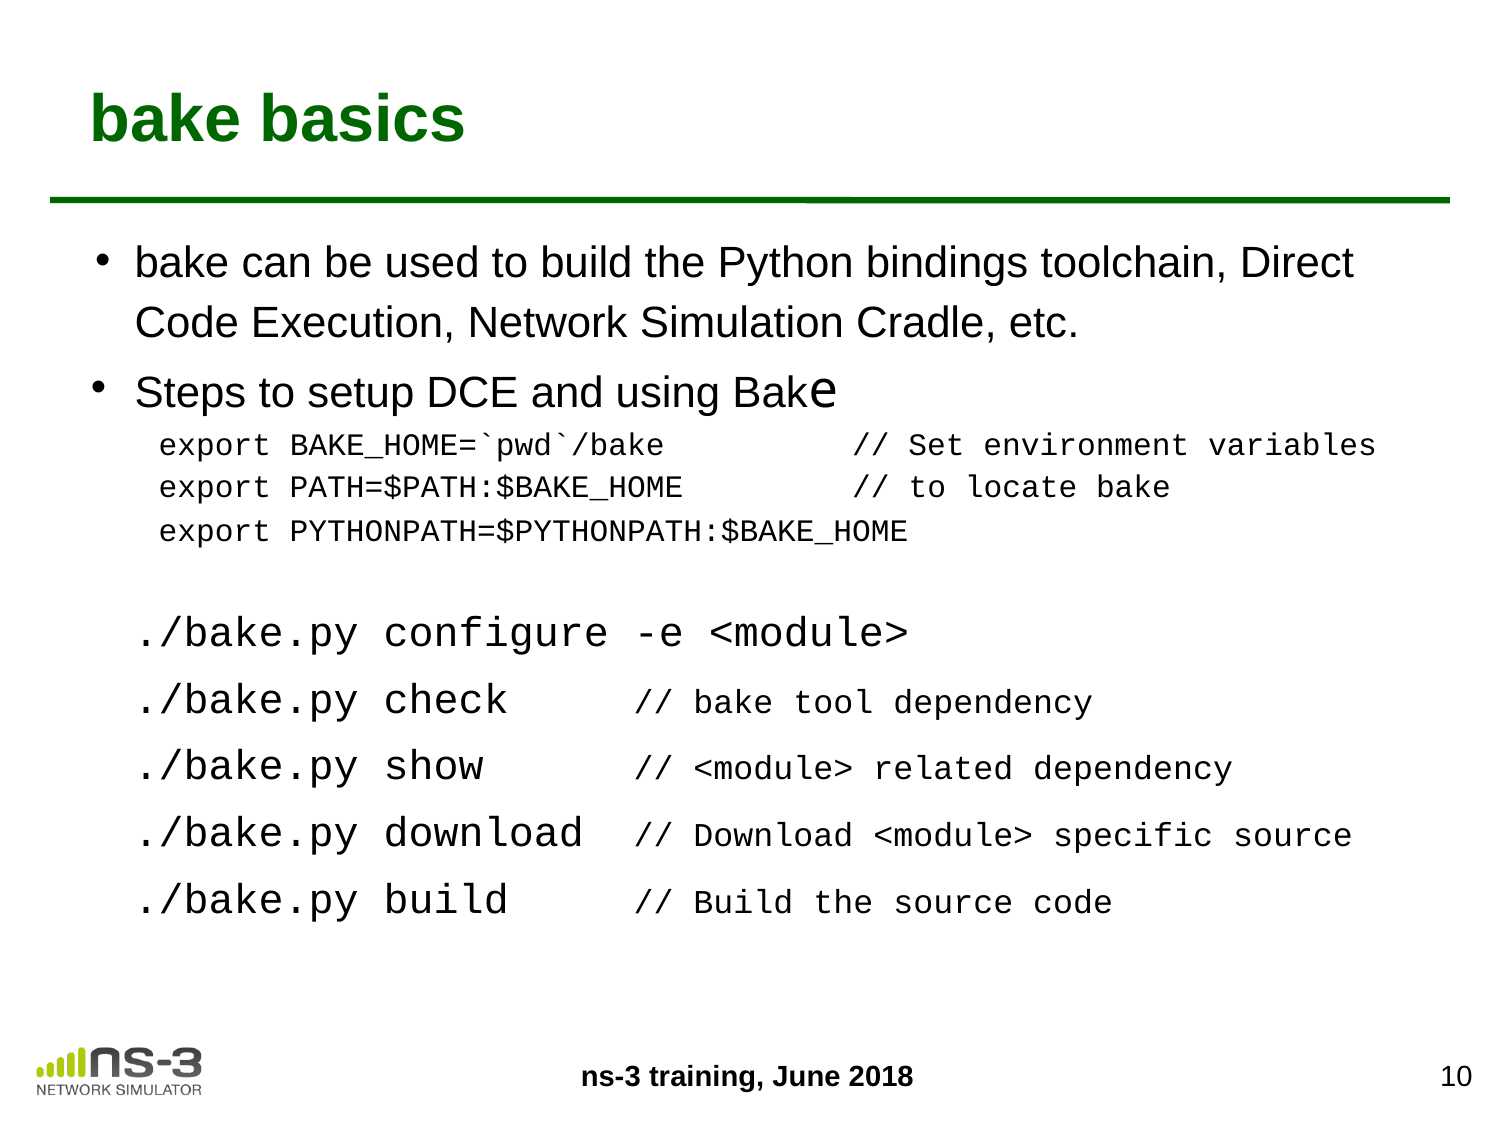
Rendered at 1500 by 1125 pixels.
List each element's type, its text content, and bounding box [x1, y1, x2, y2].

slide_number ‹#› [1142, 1049, 1488, 1125]
picture [24, 1017, 213, 1125]
list bake can be used to build the Python bindings toolchain, Direct Code Execution, Network Simulation Cradle, etc. Steps to setup DCE and using Bake export BAKE_HOME=`pwd`/bake // Set environment variables export PATH=$PATH:$BAKE_HOME // to locate bake export PYTHONPATH=$PYTHONPATH:$BAKE_HOME ./bake.py configure -e <module> ./bake.py check // bake tool dependency ./bake.py show // <module> related dependency ./bake.py download // Download <module> specific source ./bake.py build // Build the source code [68, 217, 1432, 1017]
footer ns-3 training, June 2018 [512, 1050, 983, 1125]
title bake basics [75, 45, 1420, 186]
